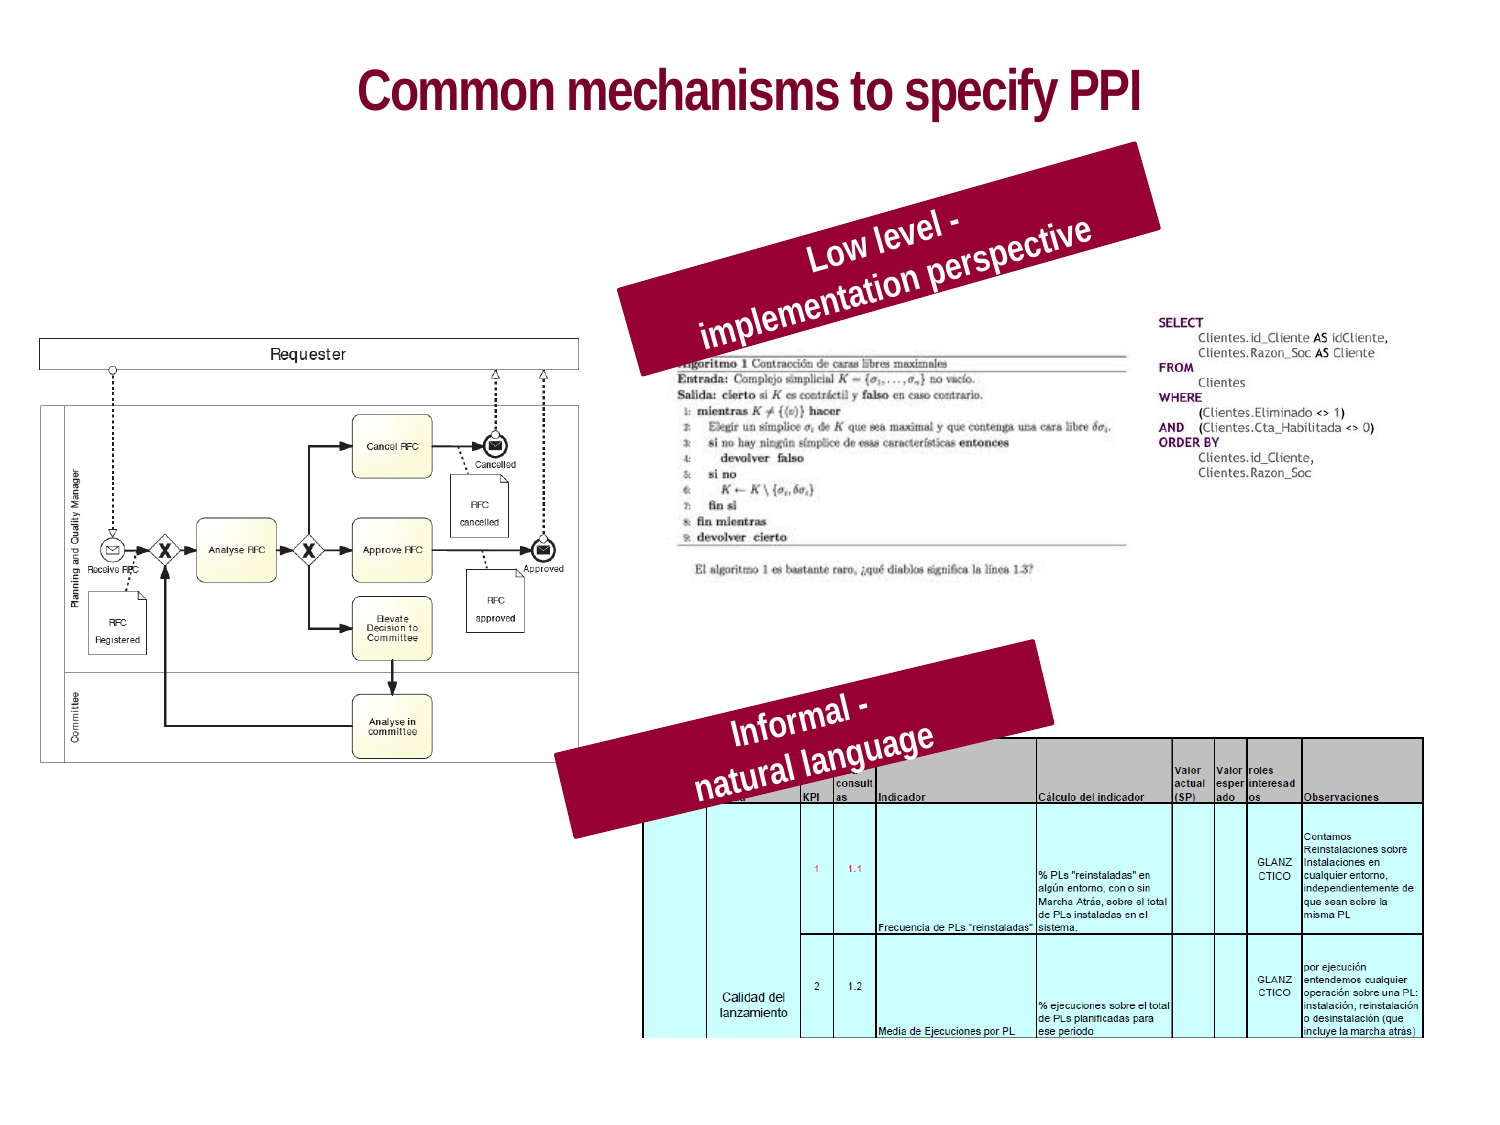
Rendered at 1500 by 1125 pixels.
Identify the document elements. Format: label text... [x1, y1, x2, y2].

picture [1158, 314, 1393, 481]
text_box Low level - implementation perspective [617, 141, 1161, 377]
picture [35, 336, 581, 766]
picture [666, 348, 1134, 583]
picture [639, 734, 1426, 1039]
text_box Informal - natural language [558, 639, 1055, 839]
text_box Common mechanisms to specify PPI [0, 45, 1500, 118]
